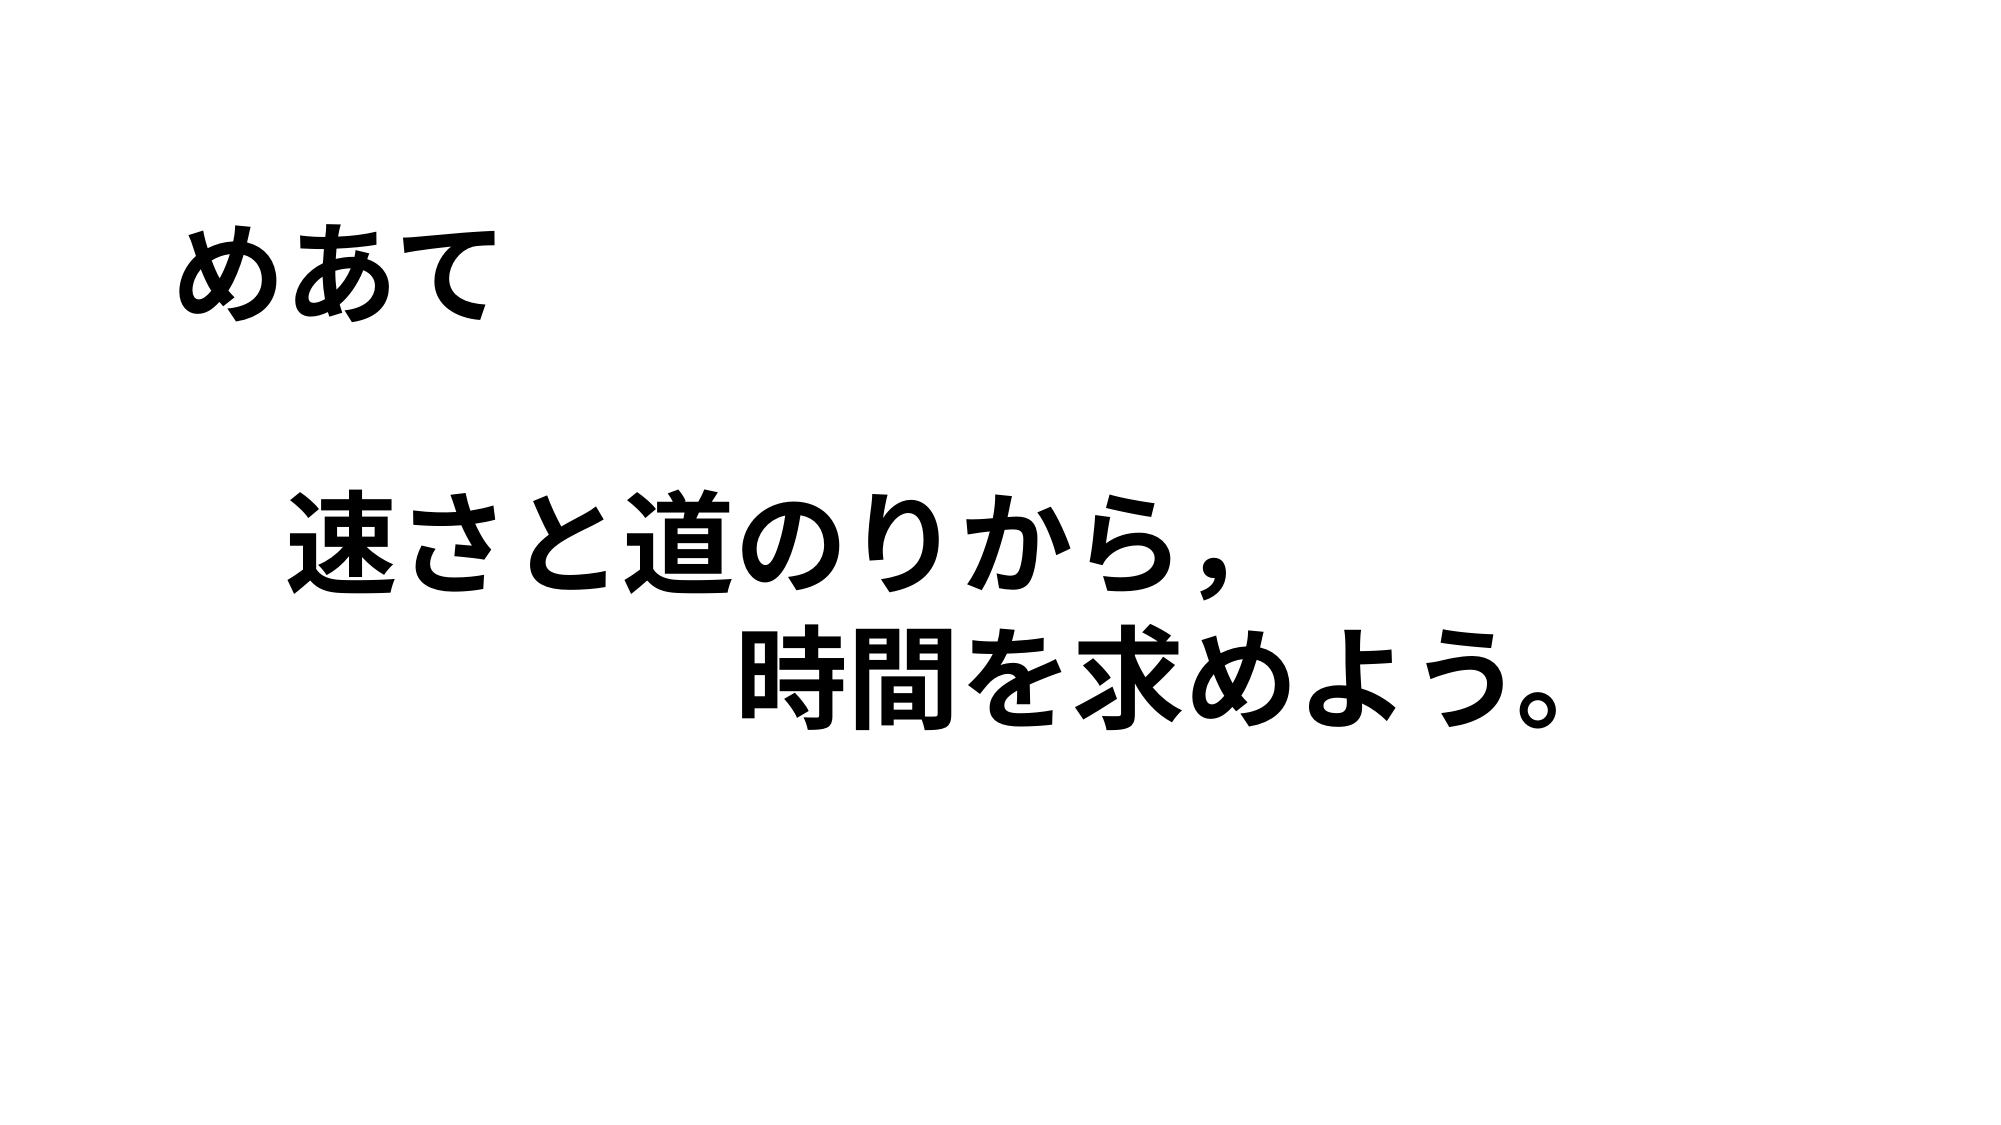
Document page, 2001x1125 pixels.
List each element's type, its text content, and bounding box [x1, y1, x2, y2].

text_box めあて 速さと道のりから， 時間を求めよう。 [158, 195, 1842, 751]
